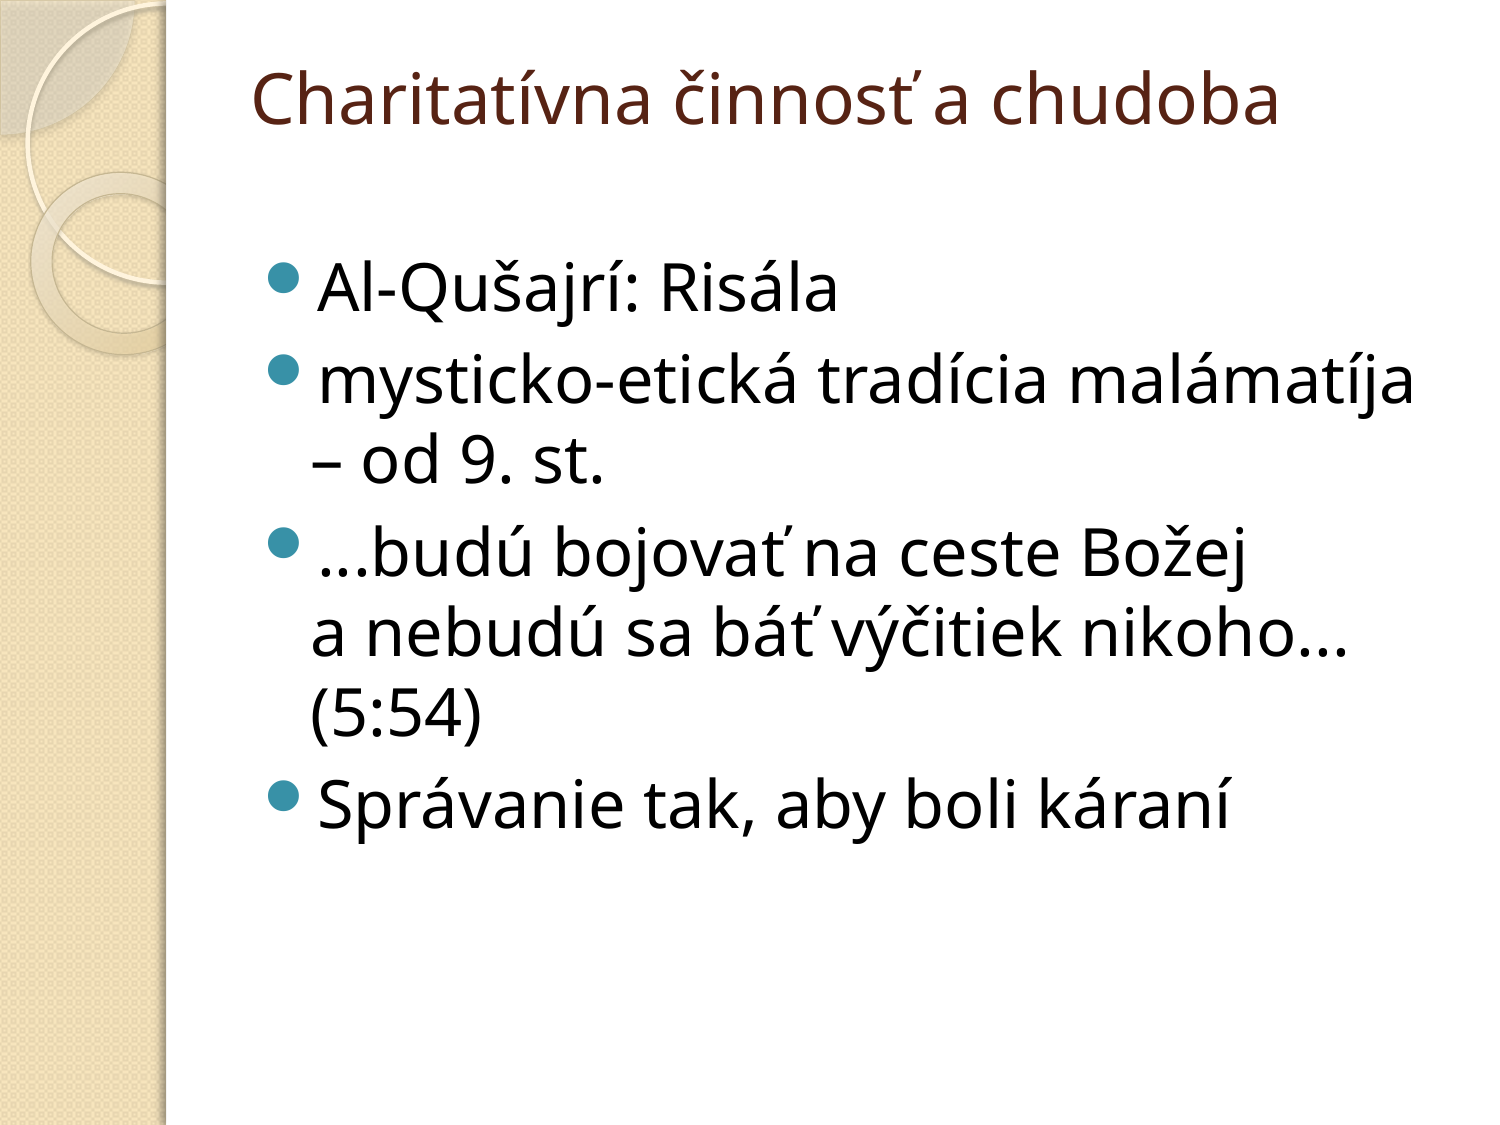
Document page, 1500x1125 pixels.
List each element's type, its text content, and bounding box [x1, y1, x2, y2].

list Al-Qušajrí: Risála mysticko-etická tradícia malámatíja – od 9. st. ...budú bojovať na ceste Božej a nebudú sa báť výčitiek nikoho... (5:54) Správanie tak, aby boli káraní [235, 237, 1466, 1025]
title Charitatívna činnosť a chudoba [235, 45, 1466, 233]
